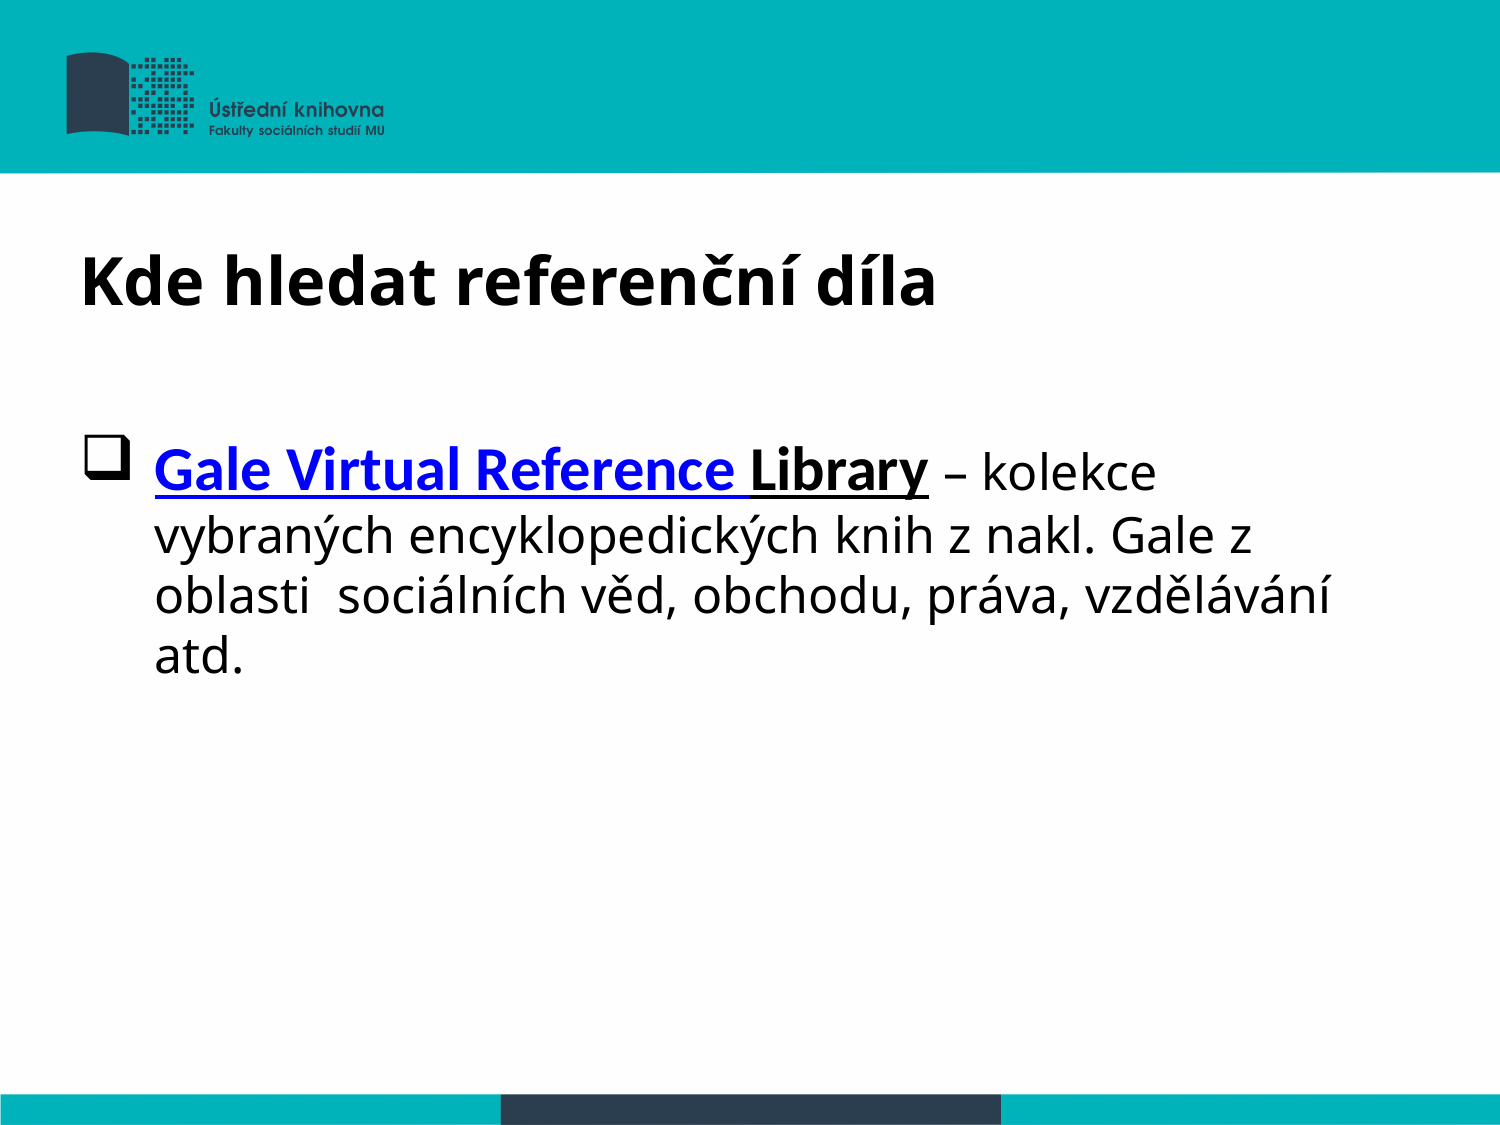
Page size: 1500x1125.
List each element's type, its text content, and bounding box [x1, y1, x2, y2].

text_box Gale Virtual Reference Library – kolekce vybraných encyklopedických knih z nakl. Gale z oblasti sociálních věd, obchodu, práva, vzdělávání atd. [64, 420, 1353, 766]
text_box Kde hledat referenční díla [64, 231, 1471, 372]
picture [0, 0, 1500, 1125]
